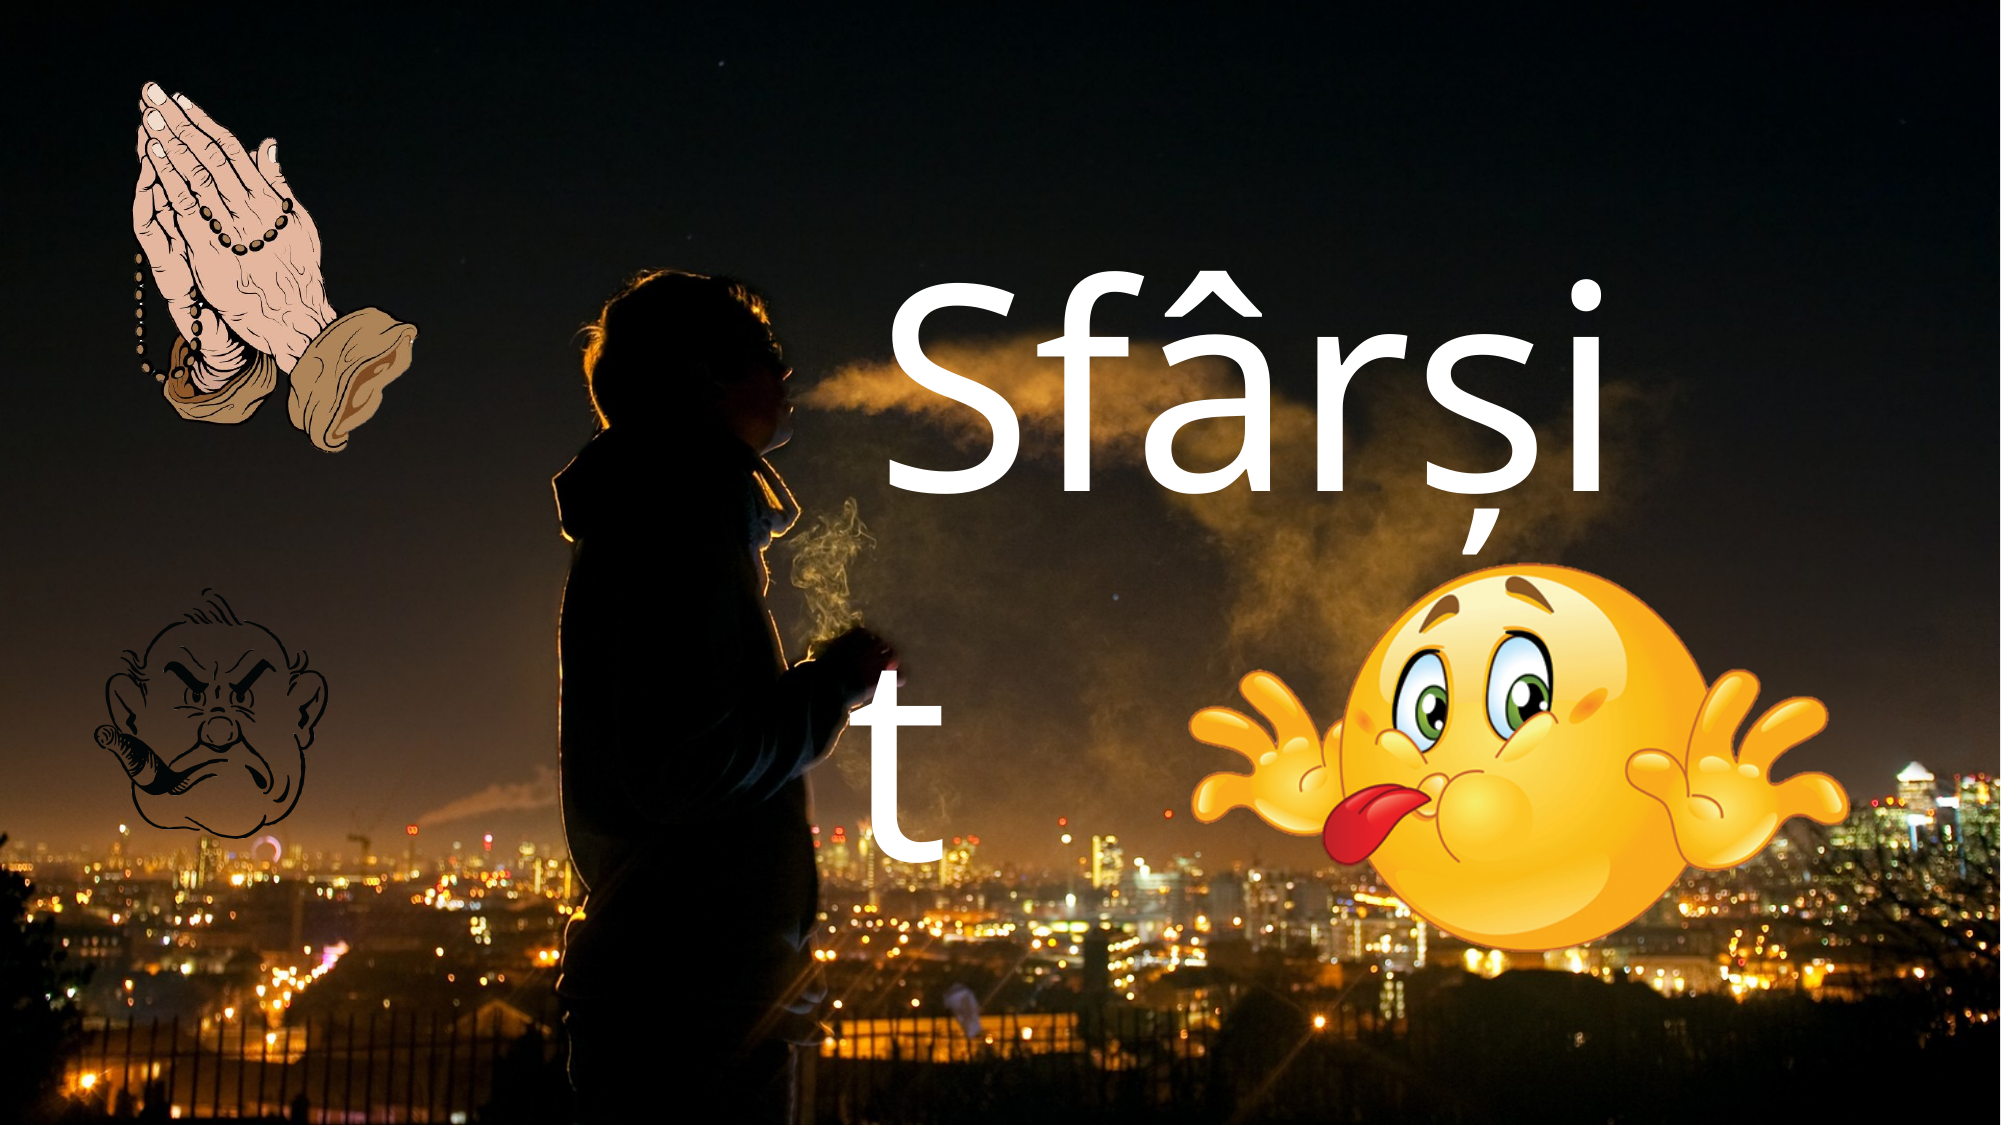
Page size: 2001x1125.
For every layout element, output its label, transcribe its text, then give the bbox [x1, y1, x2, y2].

picture [0, 0, 2001, 1125]
text_box Sfârșit [831, 172, 1714, 557]
